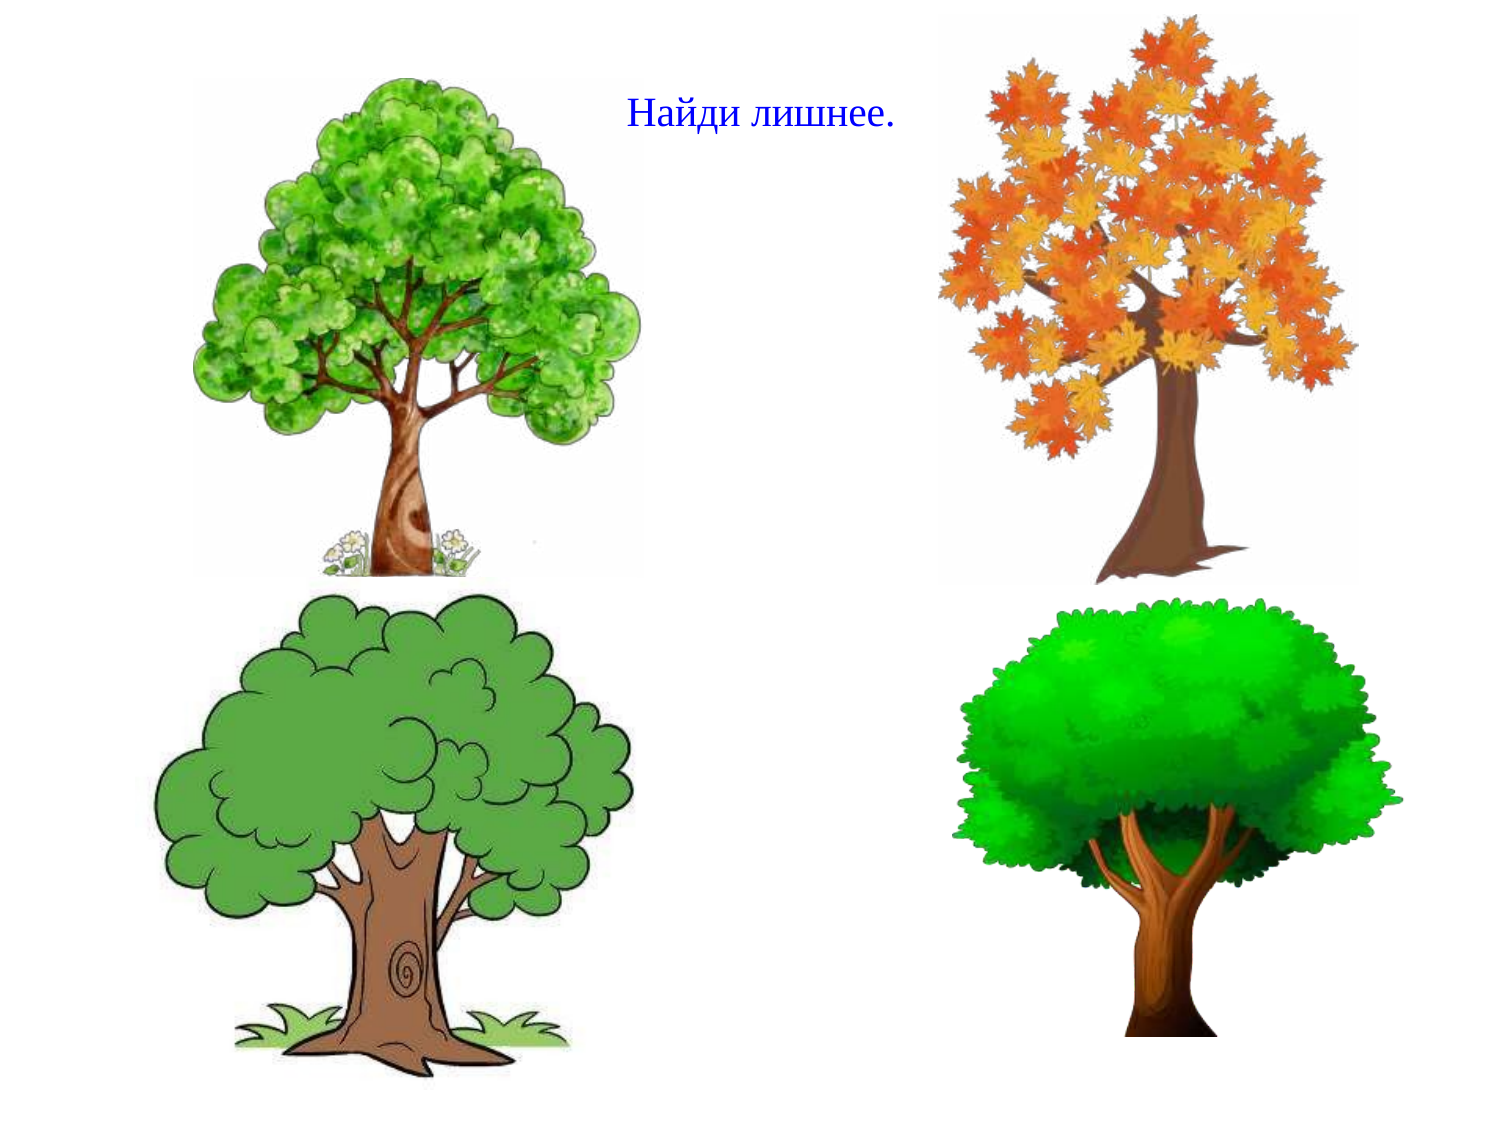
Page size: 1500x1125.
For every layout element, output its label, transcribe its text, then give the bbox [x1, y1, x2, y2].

title Найди лишнее. [648, 82, 899, 273]
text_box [135, 77, 644, 1091]
picture [952, 597, 1406, 1037]
picture [938, 13, 1359, 585]
